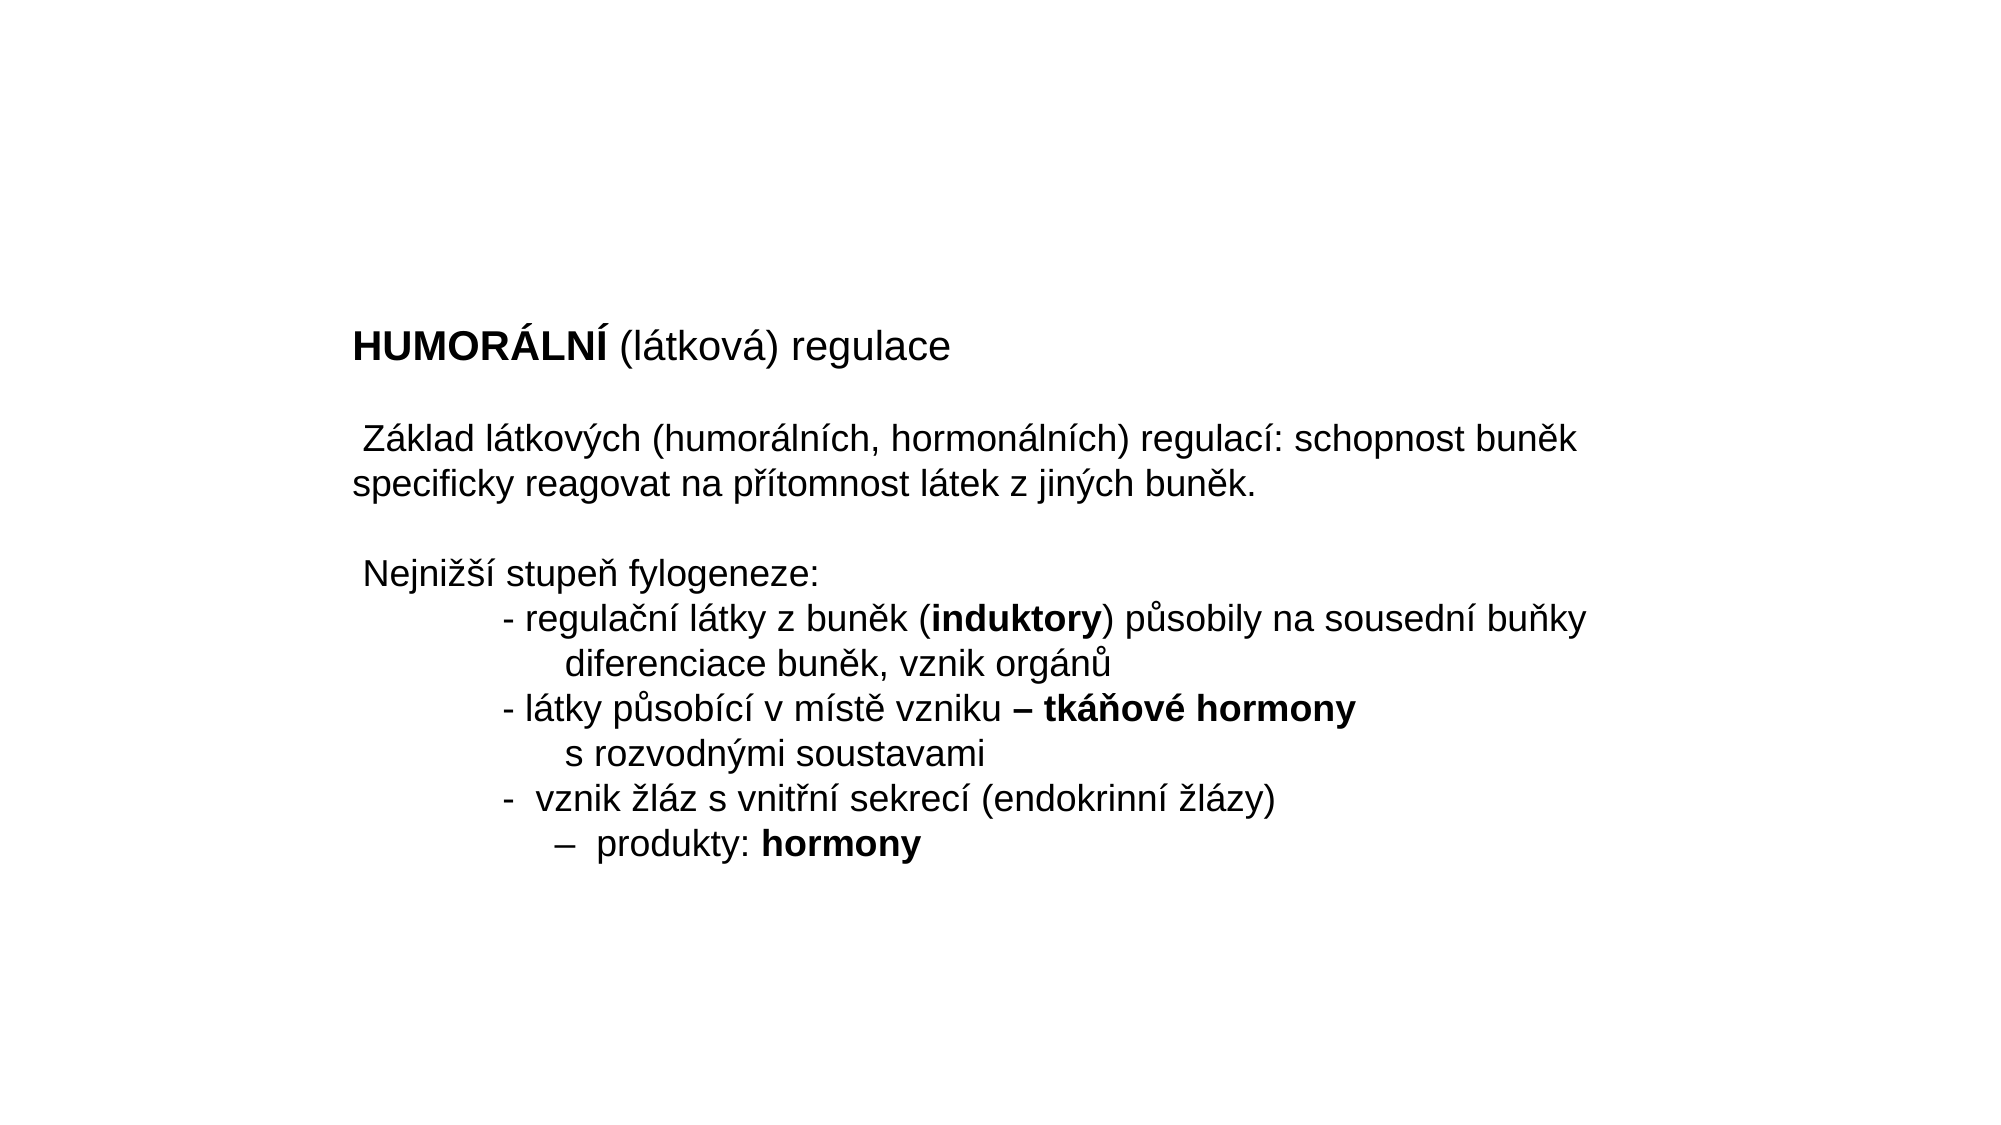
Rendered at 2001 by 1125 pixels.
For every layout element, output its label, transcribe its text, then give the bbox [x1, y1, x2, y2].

text_box HUMORÁLNÍ (látková) regulace Základ látkových (humorálních, hormonálních) regulací: schopnost buněk specificky reagovat na přítomnost látek z jiných buněk. Nejnižší stupeň fylogeneze: - regulační látky z buněk (induktory) působily na sousední buňky diferenciace buněk, vznik orgánů - látky působící v místě vzniku – tkáňové hormony s rozvodnými soustavami - vznik žláz s vnitřní sekrecí (endokrinní žlázy) – produkty: hormony [337, 306, 1638, 864]
